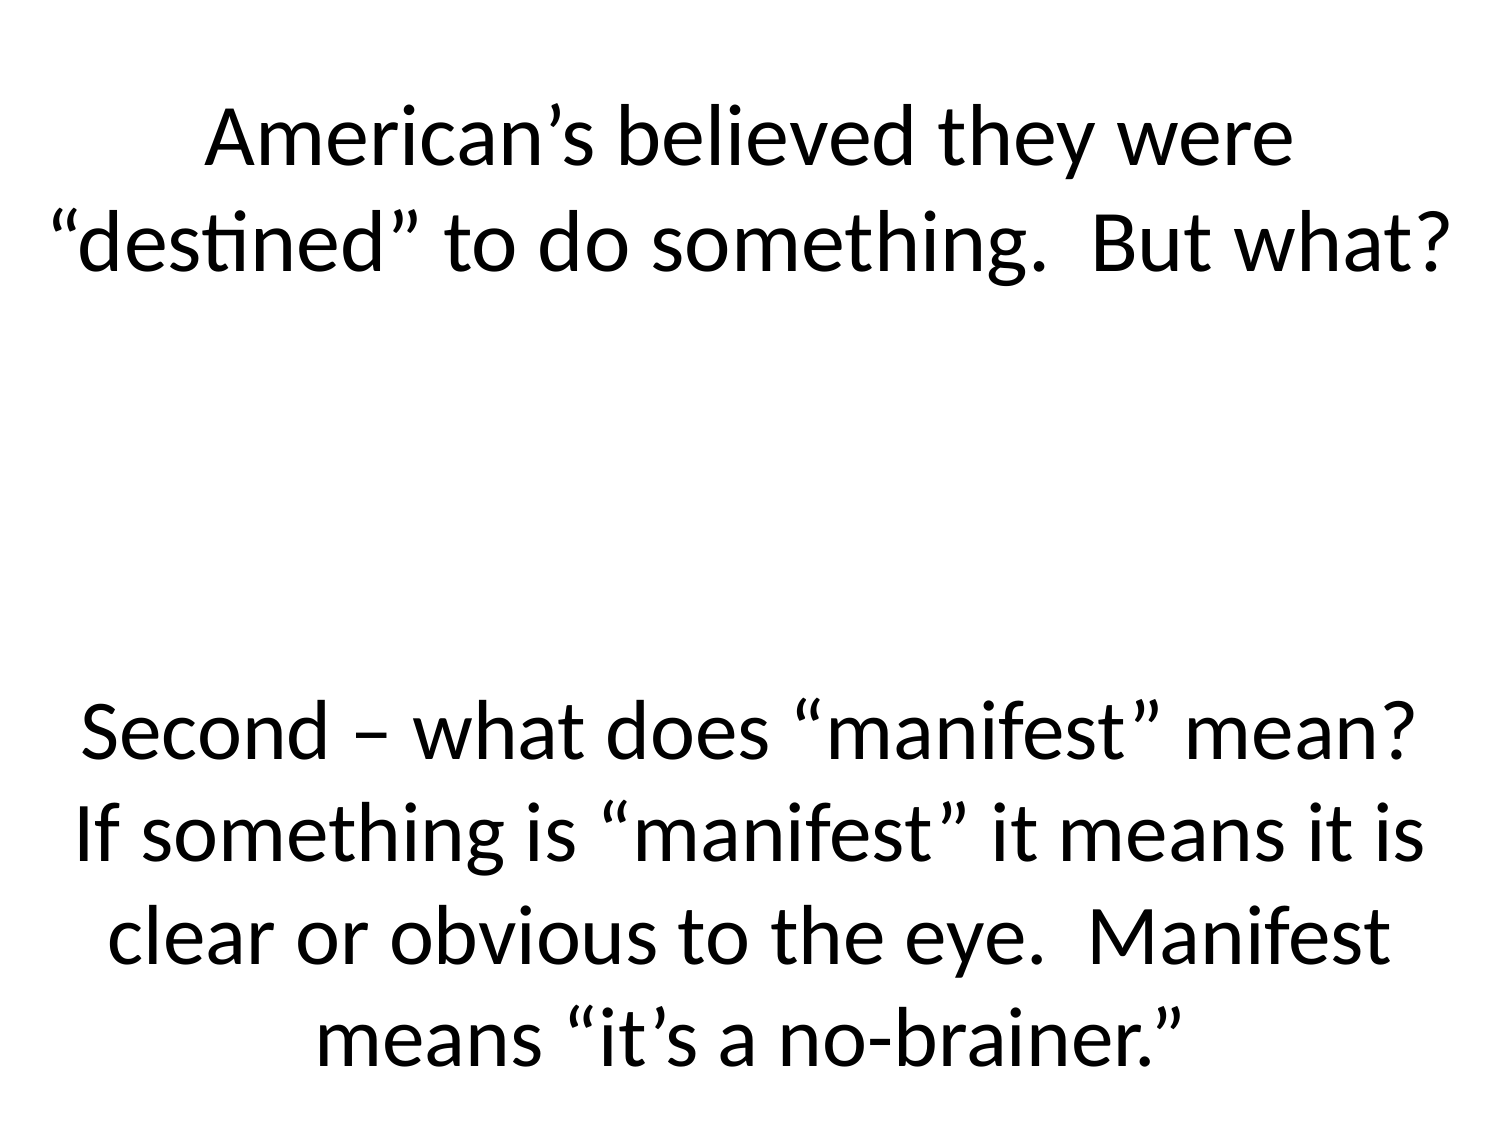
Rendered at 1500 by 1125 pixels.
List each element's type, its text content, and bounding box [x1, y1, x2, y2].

text_box Second – what does “manifest” mean? If something is “manifest” it means it is clear or obvious to the eye. Manifest means “it’s a no-brainer.” [14, 662, 1487, 1095]
title American’s believed they were “destined” to do something. But what? [14, 62, 1487, 304]
